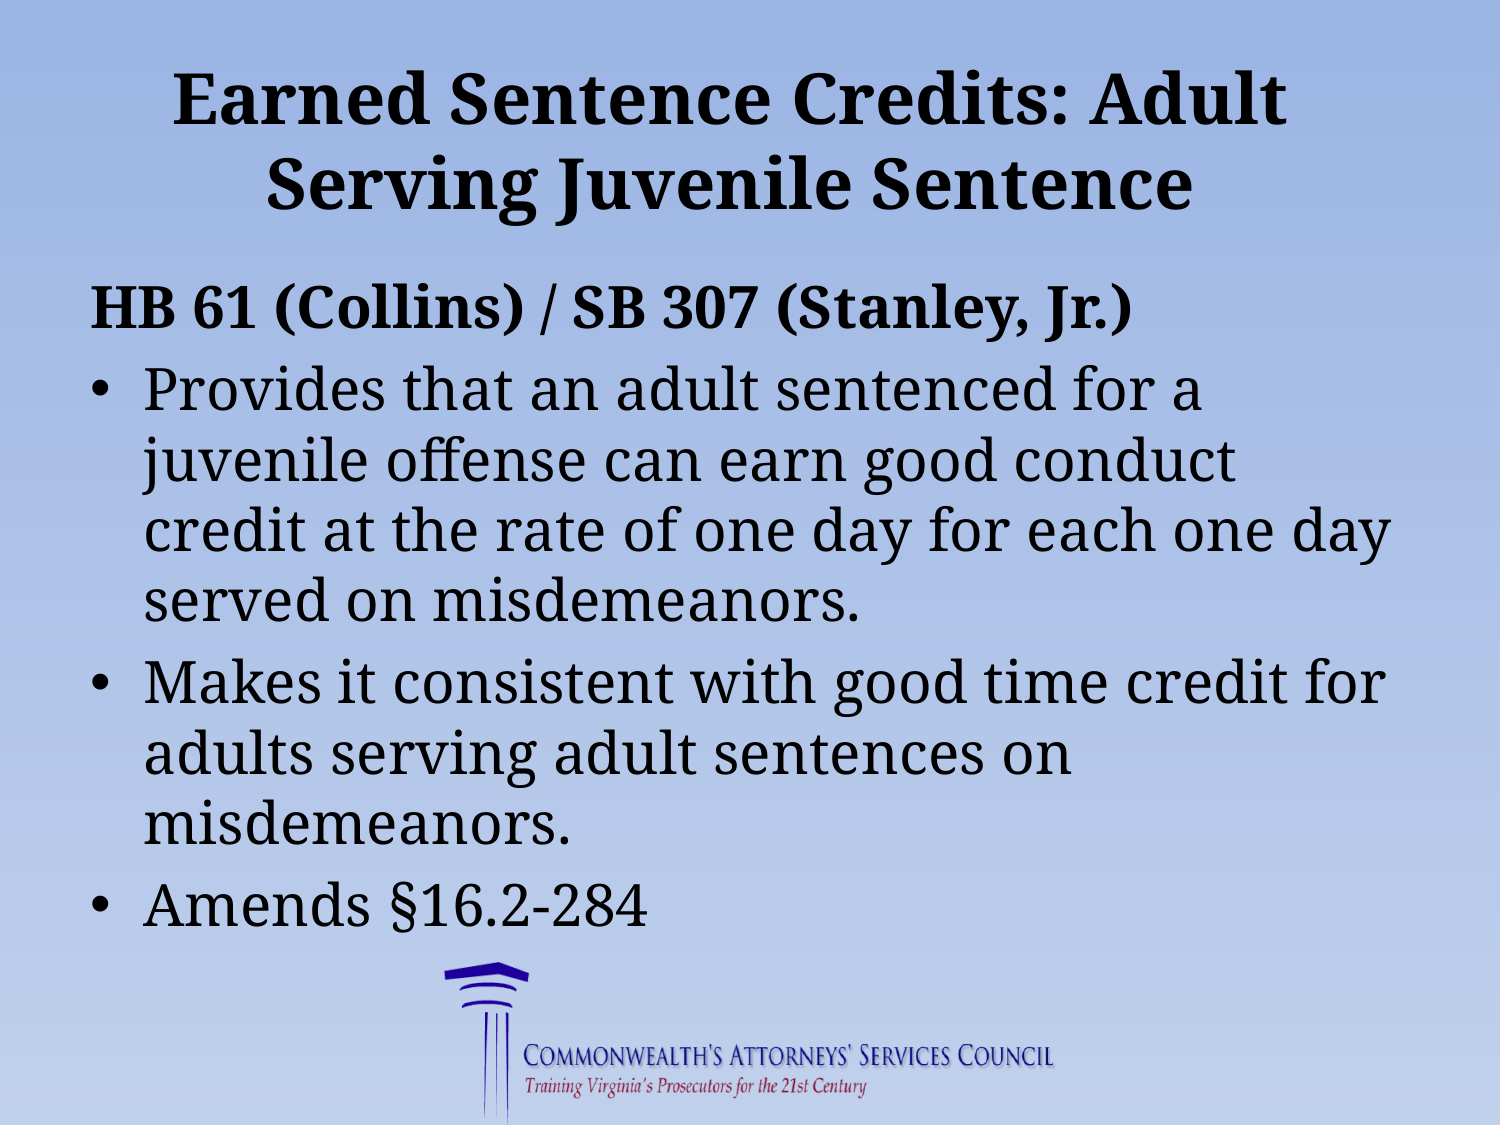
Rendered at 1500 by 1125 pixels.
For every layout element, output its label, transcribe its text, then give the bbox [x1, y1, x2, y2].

title Earned Sentence Credits: Adult Serving Juvenile Sentence [37, 45, 1425, 233]
picture [444, 962, 1056, 1125]
list HB 61 (Collins) / SB 307 (Stanley, Jr.) Provides that an adult sentenced for a juvenile offense can earn good conduct credit at the rate of one day for each one day served on misdemeanors. Makes it consistent with good time credit for adults serving adult sentences on misdemeanors. Amends §16.2-284 [75, 262, 1425, 950]
